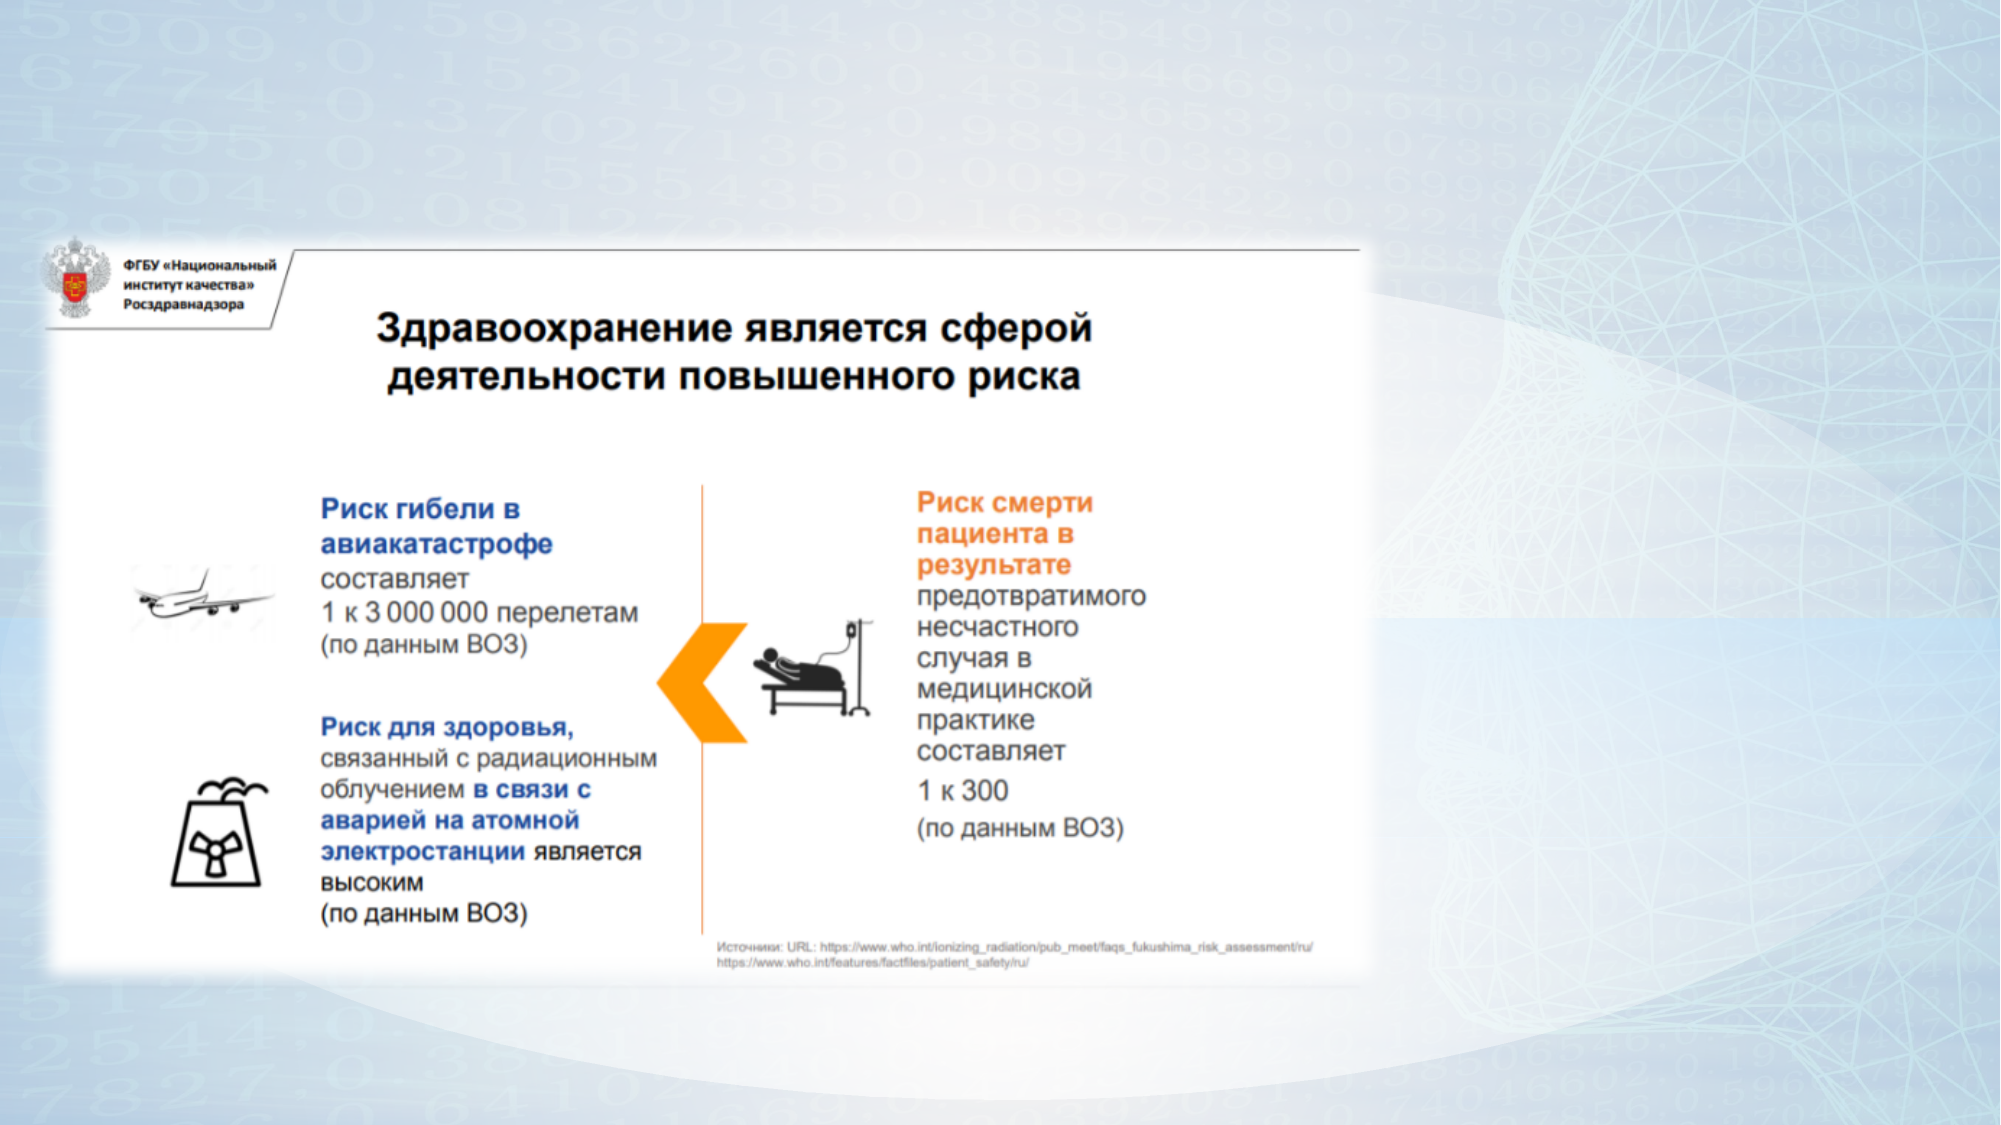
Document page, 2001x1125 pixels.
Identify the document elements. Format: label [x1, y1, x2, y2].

picture [31, 224, 1391, 994]
